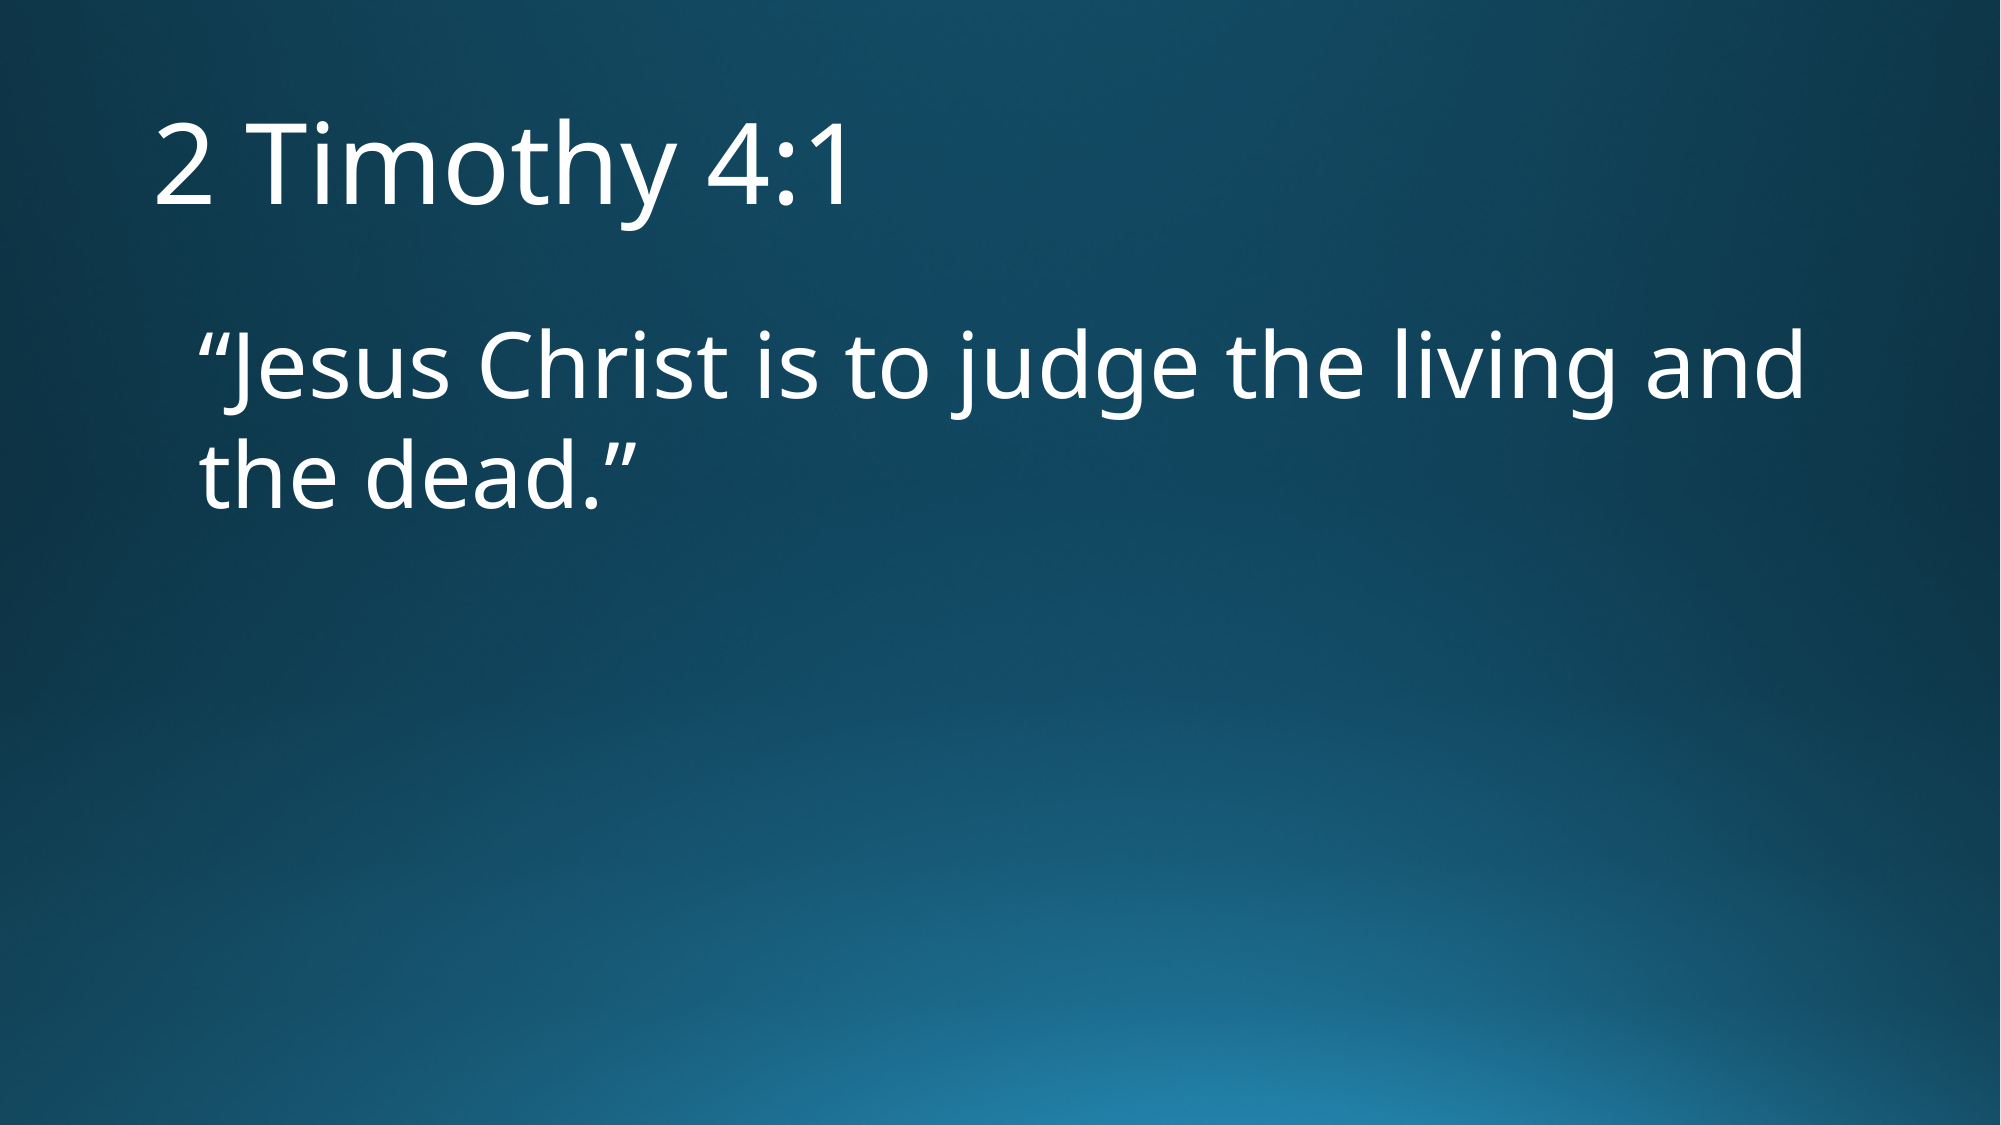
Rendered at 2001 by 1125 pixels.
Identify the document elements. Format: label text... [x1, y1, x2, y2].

list “Jesus Christ is to judge the living and the dead.” [183, 299, 1863, 1014]
picture [0, 0, 2001, 1125]
title 2 Timothy 4:1 [137, 59, 1863, 278]
